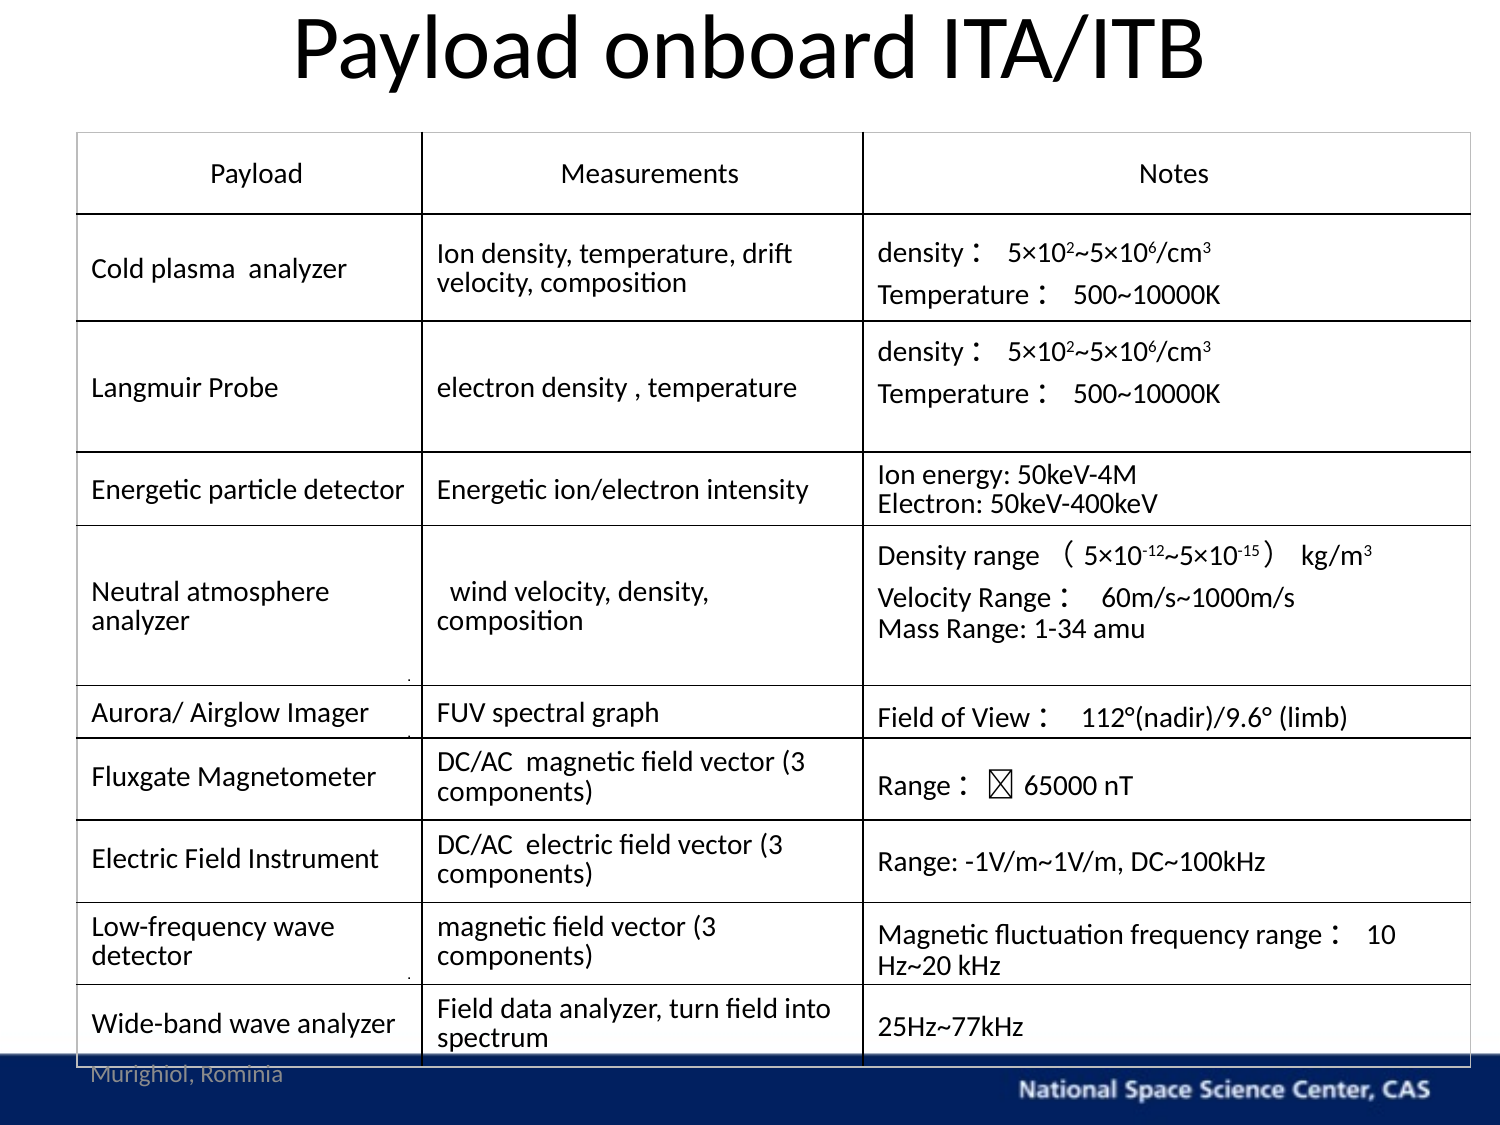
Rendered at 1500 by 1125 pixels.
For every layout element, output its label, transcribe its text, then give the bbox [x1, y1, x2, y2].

table_cell Ion density, temperature, drift velocity, composition [423, 215, 862, 320]
table_header Notes [864, 133, 1470, 213]
table_cell 25Hz~77kHz [864, 985, 1470, 1066]
table_cell FUV spectral graph [423, 686, 862, 737]
table_cell wind velocity, density, composition [423, 526, 862, 685]
table_cell Electric Field Instrument [78, 821, 421, 902]
table_cell Wide-band wave analyzer [78, 985, 421, 1042]
table_cell density：5×102~5×106/cm3 Temperature：500~10000K [864, 215, 1470, 320]
table_cell Cold plasma analyzer [78, 215, 421, 320]
table_cell Field of View： 112°(nadir)/9.6° (limb) [864, 686, 1470, 737]
table_cell electron density , temperature [423, 322, 862, 451]
table_cell Langmuir Probe [78, 322, 421, 451]
table_cell density：5×102~5×106/cm3 Temperature：500~10000K [864, 322, 1470, 451]
table_cell magnetic field vector (3 components) [423, 903, 862, 984]
table_cell Magnetic fluctuation frequency range：10 Hz~20 kHz [864, 903, 1470, 984]
table_cell DC/AC electric field vector (3 components) [423, 821, 862, 902]
table_cell Density range（5×10-12~5×10-15）kg/m3 Velocity Range： 60m/s~1000m/s Mass Range: 1-34 amu [864, 526, 1470, 685]
table_cell Neutral atmosphere analyzer [78, 526, 421, 685]
table_cell Low-frequency wave detector [78, 903, 421, 984]
table_cell Aurora/ Airglow Imager [78, 686, 421, 737]
table_header Payload [78, 136, 421, 213]
table_cell Energetic particle detector [78, 453, 421, 525]
table_cell Range: -1V/m~1V/m, DC~100kHz [864, 821, 1470, 902]
table_cell Ion energy: 50keV-4M Electron: 50keV-400keV [864, 453, 1470, 525]
picture [0, 0, 1500, 1125]
table_header Measurements [423, 136, 862, 213]
table_cell Fluxgate Magnetometer [78, 739, 421, 819]
table_cell Field data analyzer, turn field into spectrum [423, 985, 862, 1066]
table_cell DC/AC magnetic field vector (3 components) [423, 739, 862, 819]
table_cell Energetic ion/electron intensity [423, 453, 862, 525]
slide_number Murighiol, Rominia [75, 1042, 425, 1103]
title Payload onboard ITA/ITB [75, 0, 1425, 136]
table_cell Range：65000 nT [864, 739, 1470, 819]
